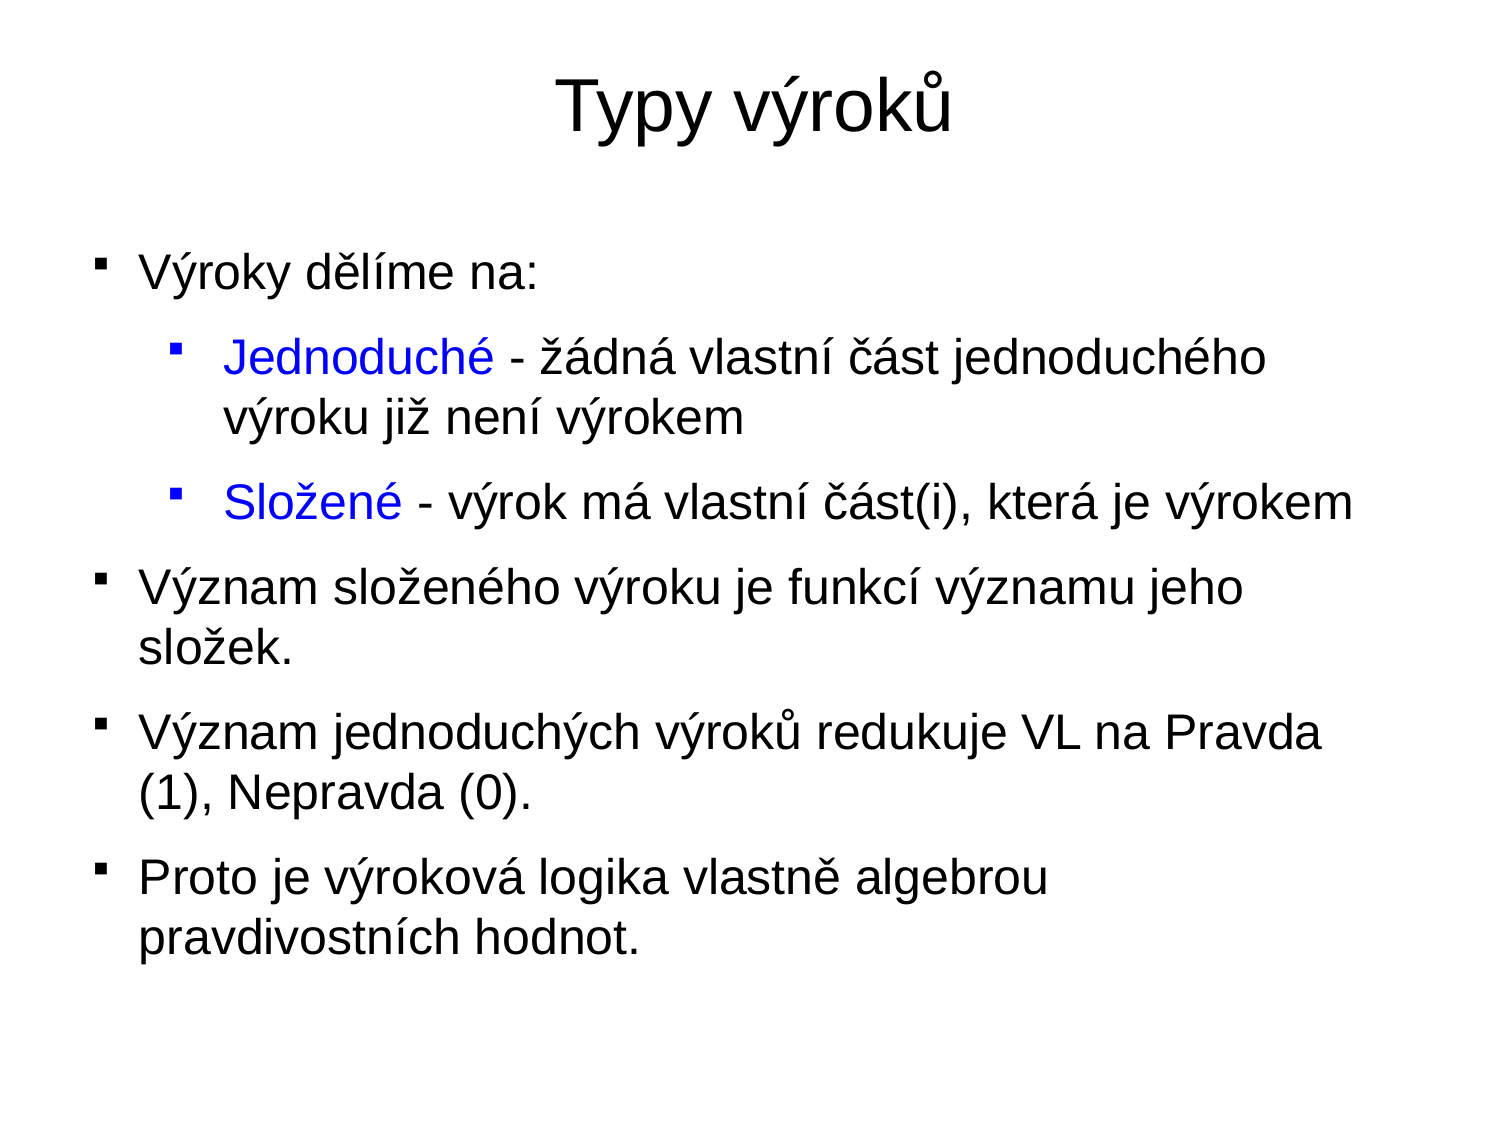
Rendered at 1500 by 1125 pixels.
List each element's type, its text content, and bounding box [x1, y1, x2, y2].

list Výroky dělíme na: Jednoduché - žádná vlastní část jednoduchého výroku již není výrokem Složené - výrok má vlastní část(i), která je výrokem Význam složeného výroku je funkcí významu jeho složek. Význam jednoduchých výroků redukuje VL na Pravda (1), Nepravda (0). Proto je výroková logika vlastně algebrou pravdivostních hodnot. [76, 231, 1400, 975]
title Typy výroků [147, 19, 1412, 195]
